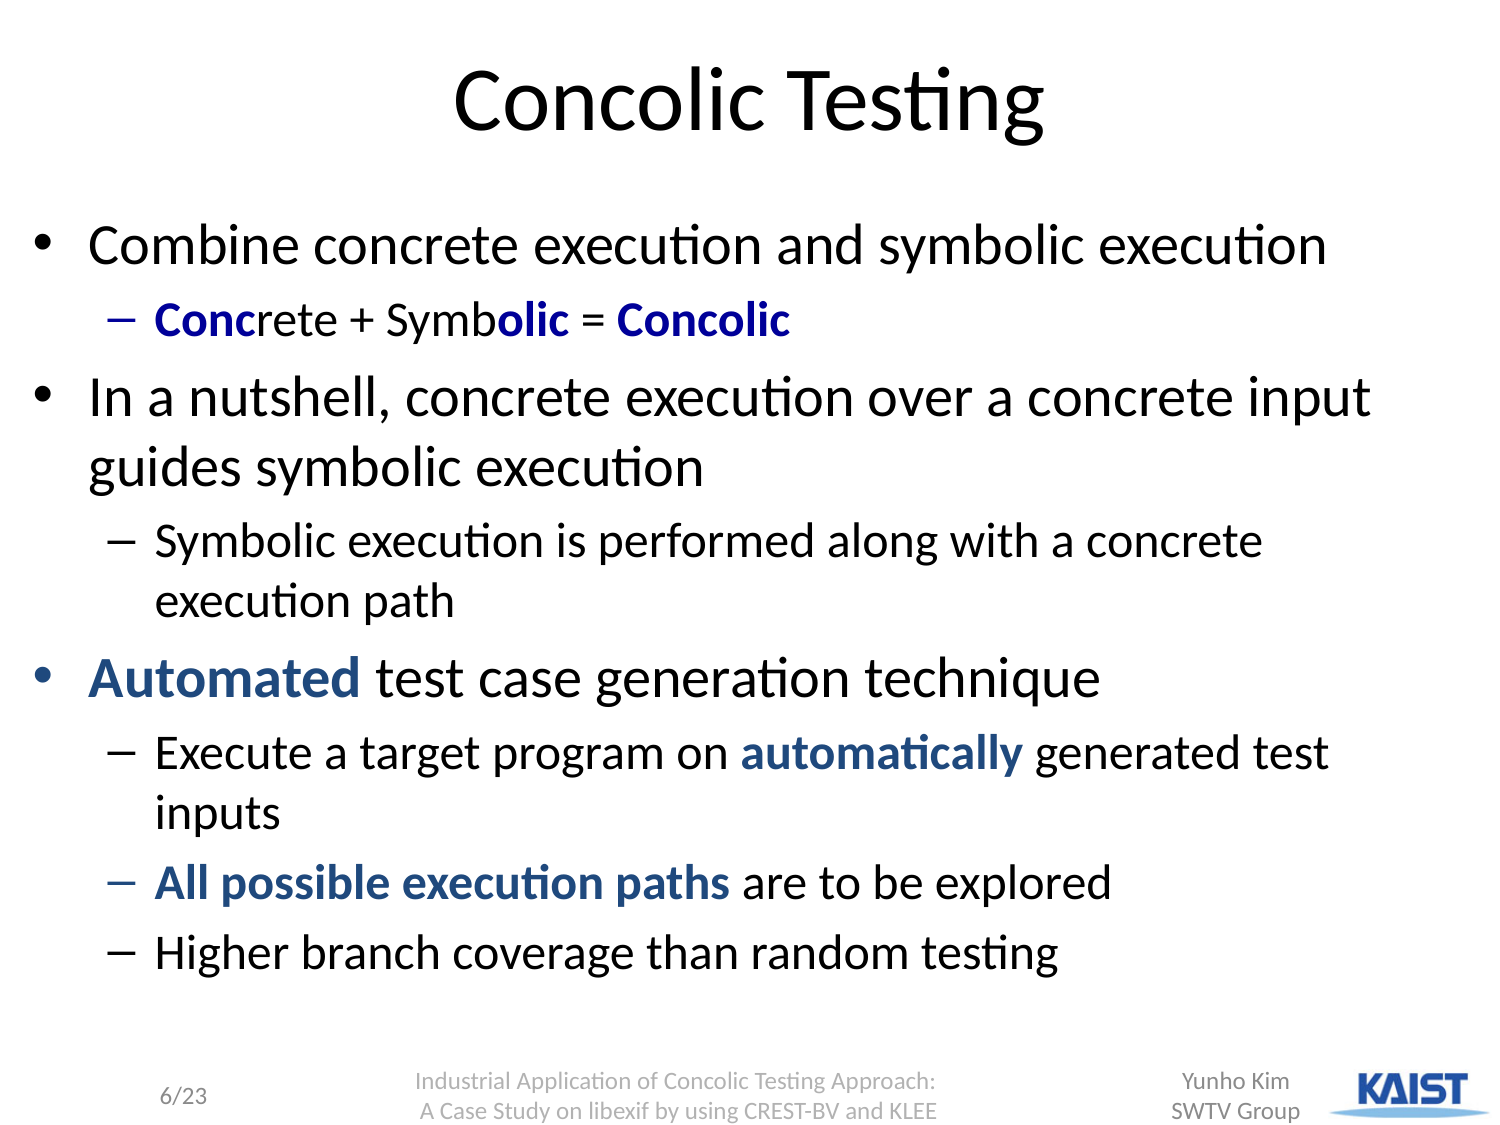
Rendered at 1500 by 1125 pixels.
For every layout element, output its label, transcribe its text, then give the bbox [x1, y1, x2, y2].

slide_number 6/23 [75, 1065, 223, 1125]
title Concolic Testing [0, 23, 1500, 164]
slide_number Yunho Kim SWTV Group [1125, 1065, 1348, 1125]
footer Industrial Application of Concolic Testing Approach: A Case Study on libexif by using CREST-BV and KLEE [253, 1064, 1105, 1125]
picture [1348, 1069, 1492, 1122]
list Combine concrete execution and symbolic execution Concrete + Symbolic = Concolic In a nutshell, concrete execution over a concrete input guides symbolic execution Symbolic execution is performed along with a concrete execution path Automated test case generation technique Execute a target program on automatically generated test inputs All possible execution paths are to be explored Higher branch coverage than random testing [17, 199, 1483, 1055]
